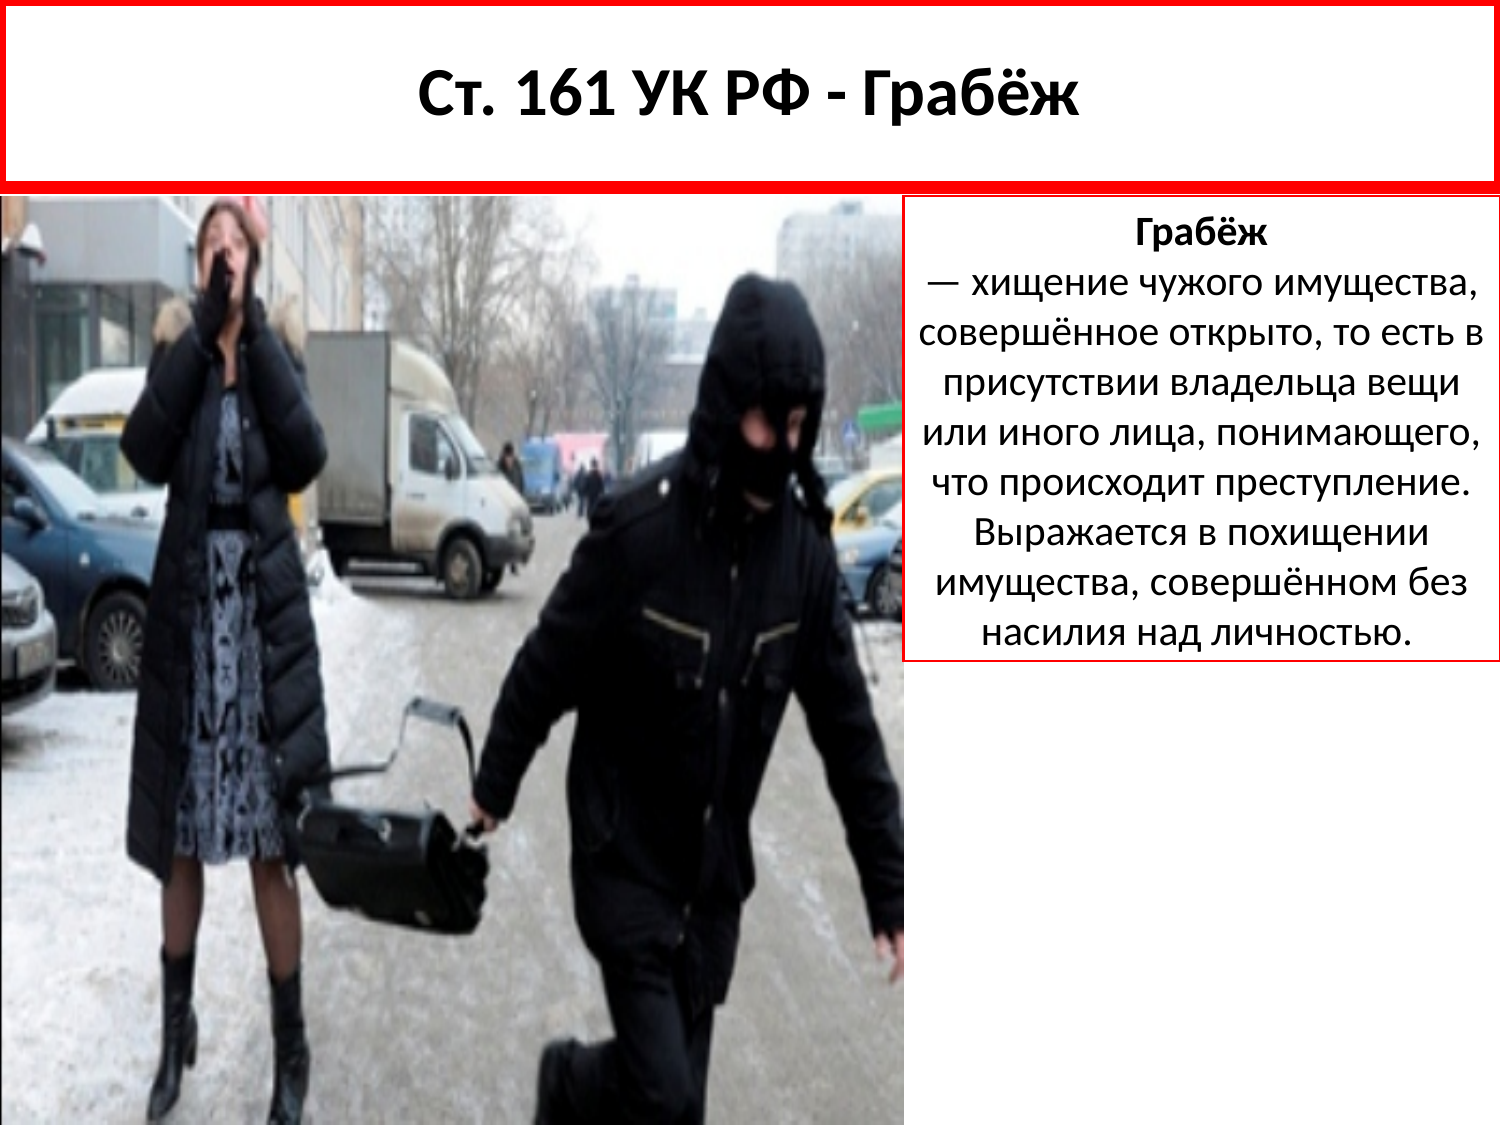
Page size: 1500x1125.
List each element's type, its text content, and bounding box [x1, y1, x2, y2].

title Ст. 161 УК РФ - Грабёж [0, 0, 1500, 188]
picture [0, 196, 904, 1125]
text_box Грабёж— хищение чужого имущества, совершённое открыто, то есть в присутствии владельца вещи или иного лица, понимающего, что происходит преступление. Выражается в похищении имущества, совершённом без насилия над личностью. [902, 195, 1500, 662]
